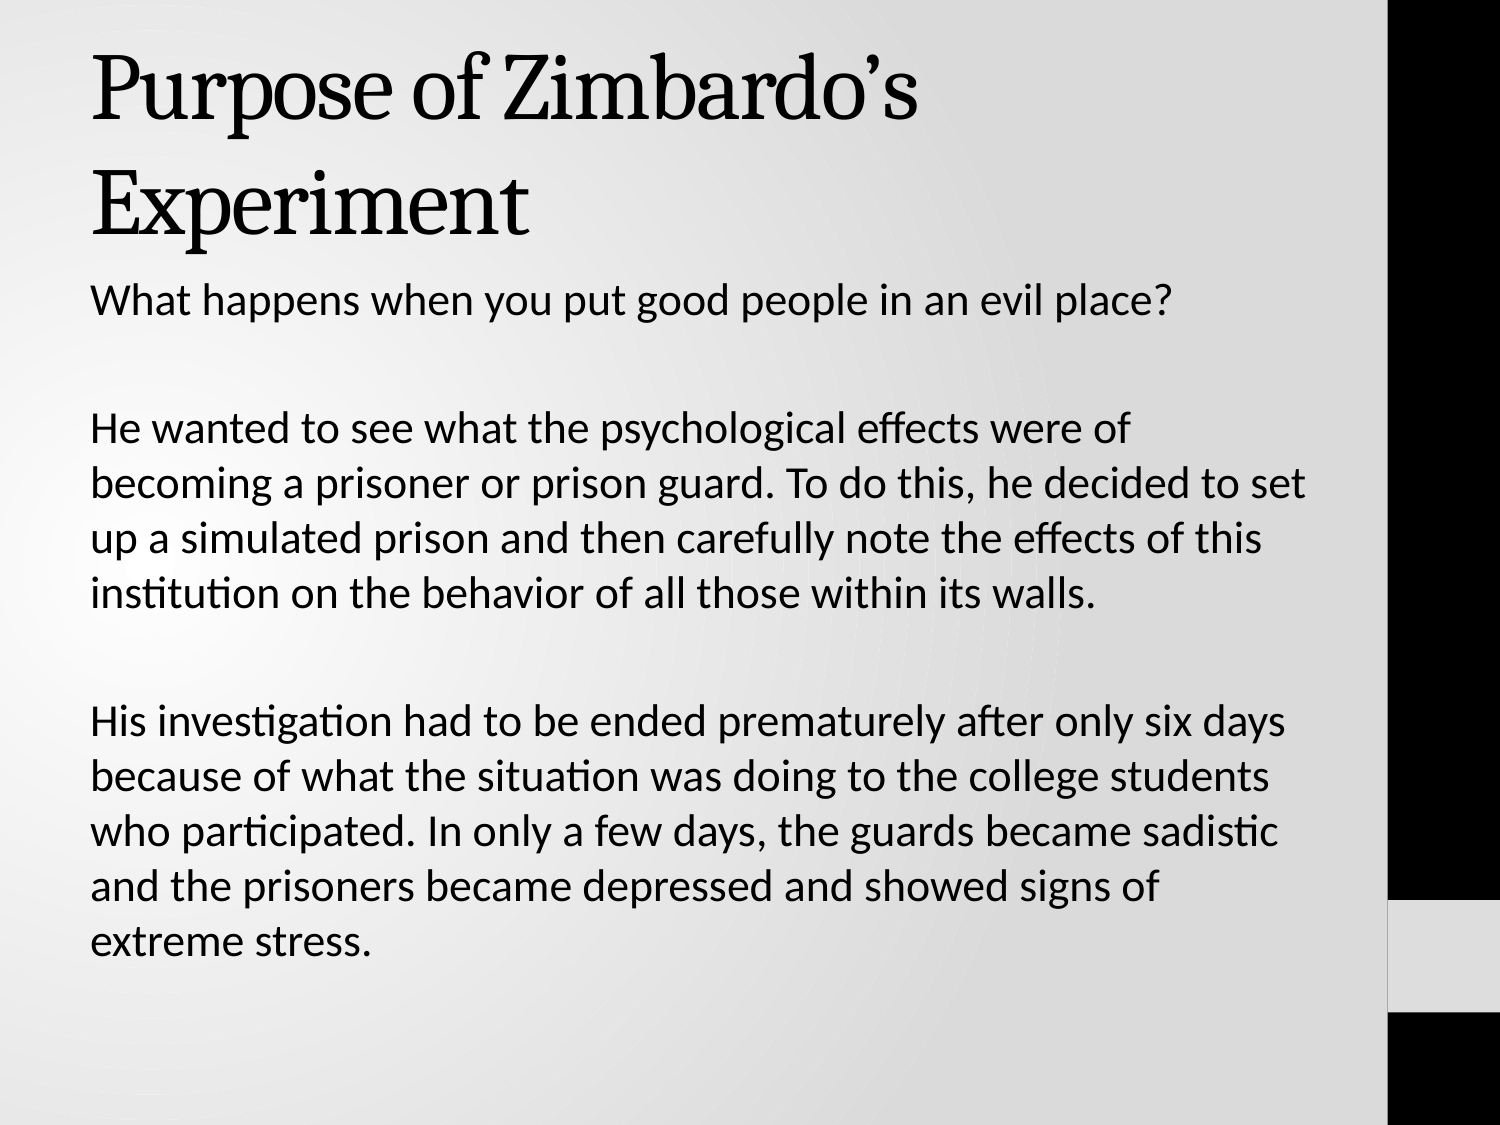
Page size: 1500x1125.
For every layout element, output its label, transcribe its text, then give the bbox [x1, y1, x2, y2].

title Purpose of Zimbardo’s Experiment [75, 45, 1325, 233]
list What happens when you put good people in an evil place? He wanted to see what the psychological effects were of becoming a prisoner or prison guard. To do this, he decided to set up a simulated prison and then carefully note the effects of this institution on the behavior of all those within its walls. His investigation had to be ended prematurely after only six days because of what the situation was doing to the college students who participated. In only a few days, the guards became sadistic and the prisoners became depressed and showed signs of extreme stress. [75, 262, 1325, 1050]
